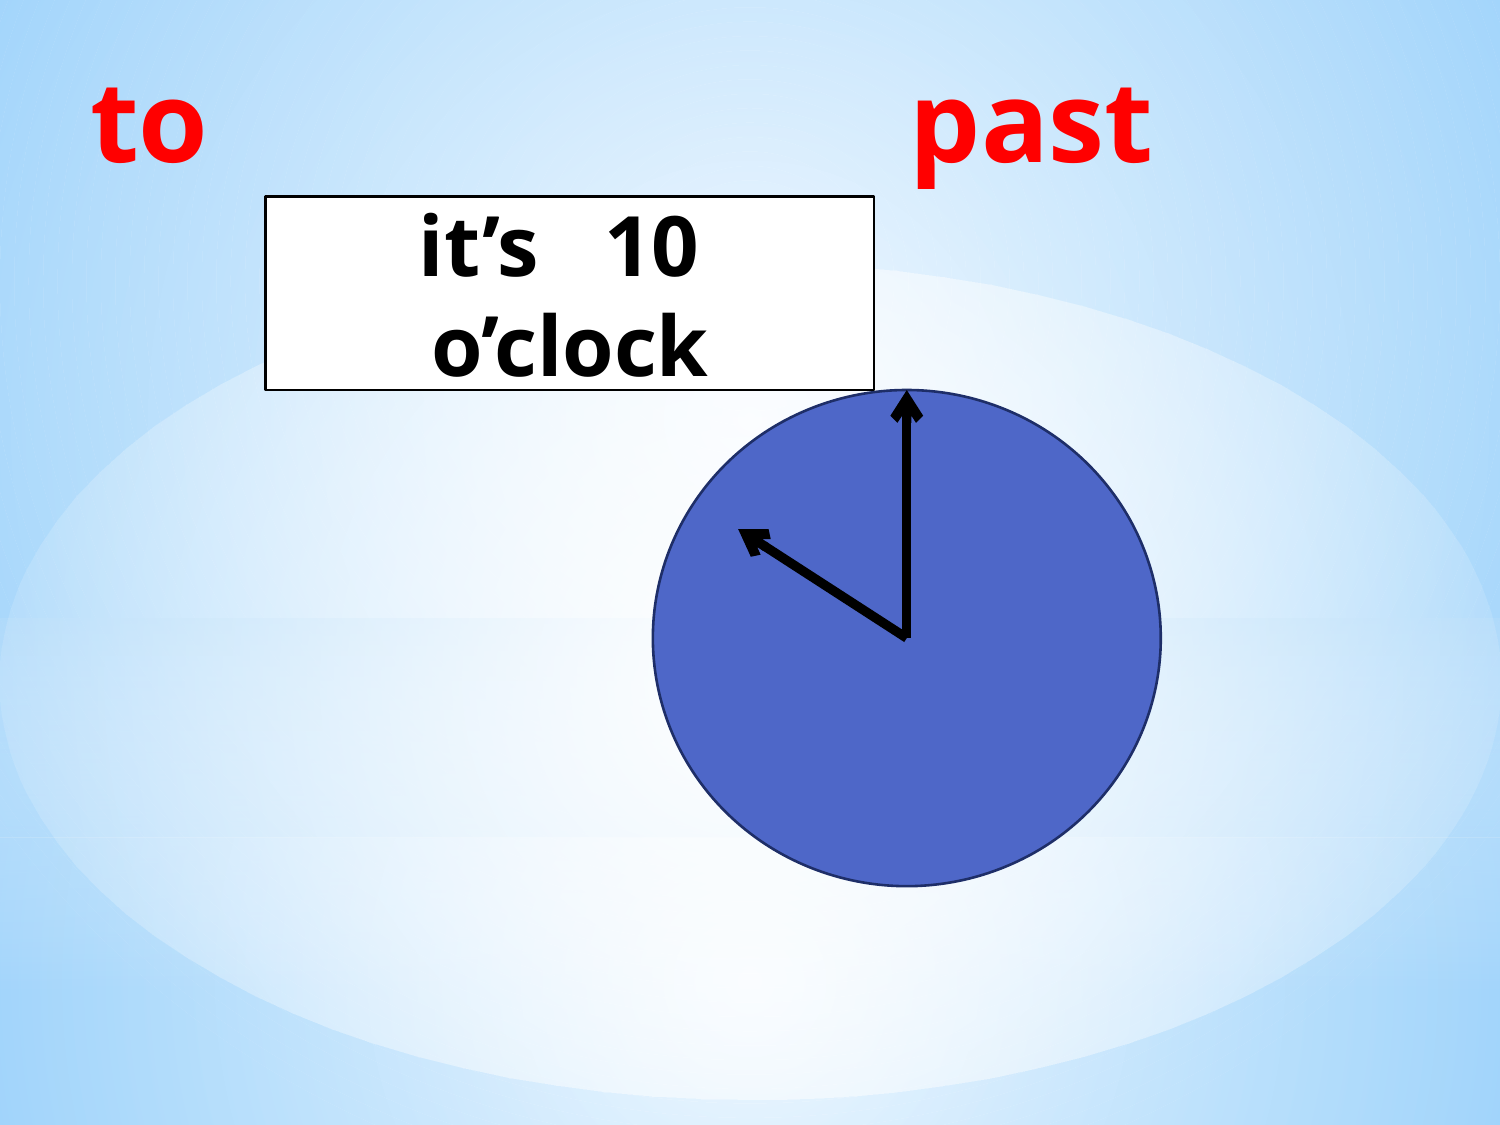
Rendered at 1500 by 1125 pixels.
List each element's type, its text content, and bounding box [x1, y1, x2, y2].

text_box [651, 388, 1163, 888]
list to past [75, 42, 1425, 1005]
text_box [737, 528, 902, 639]
text_box it’s 10 o’clock [264, 195, 875, 391]
